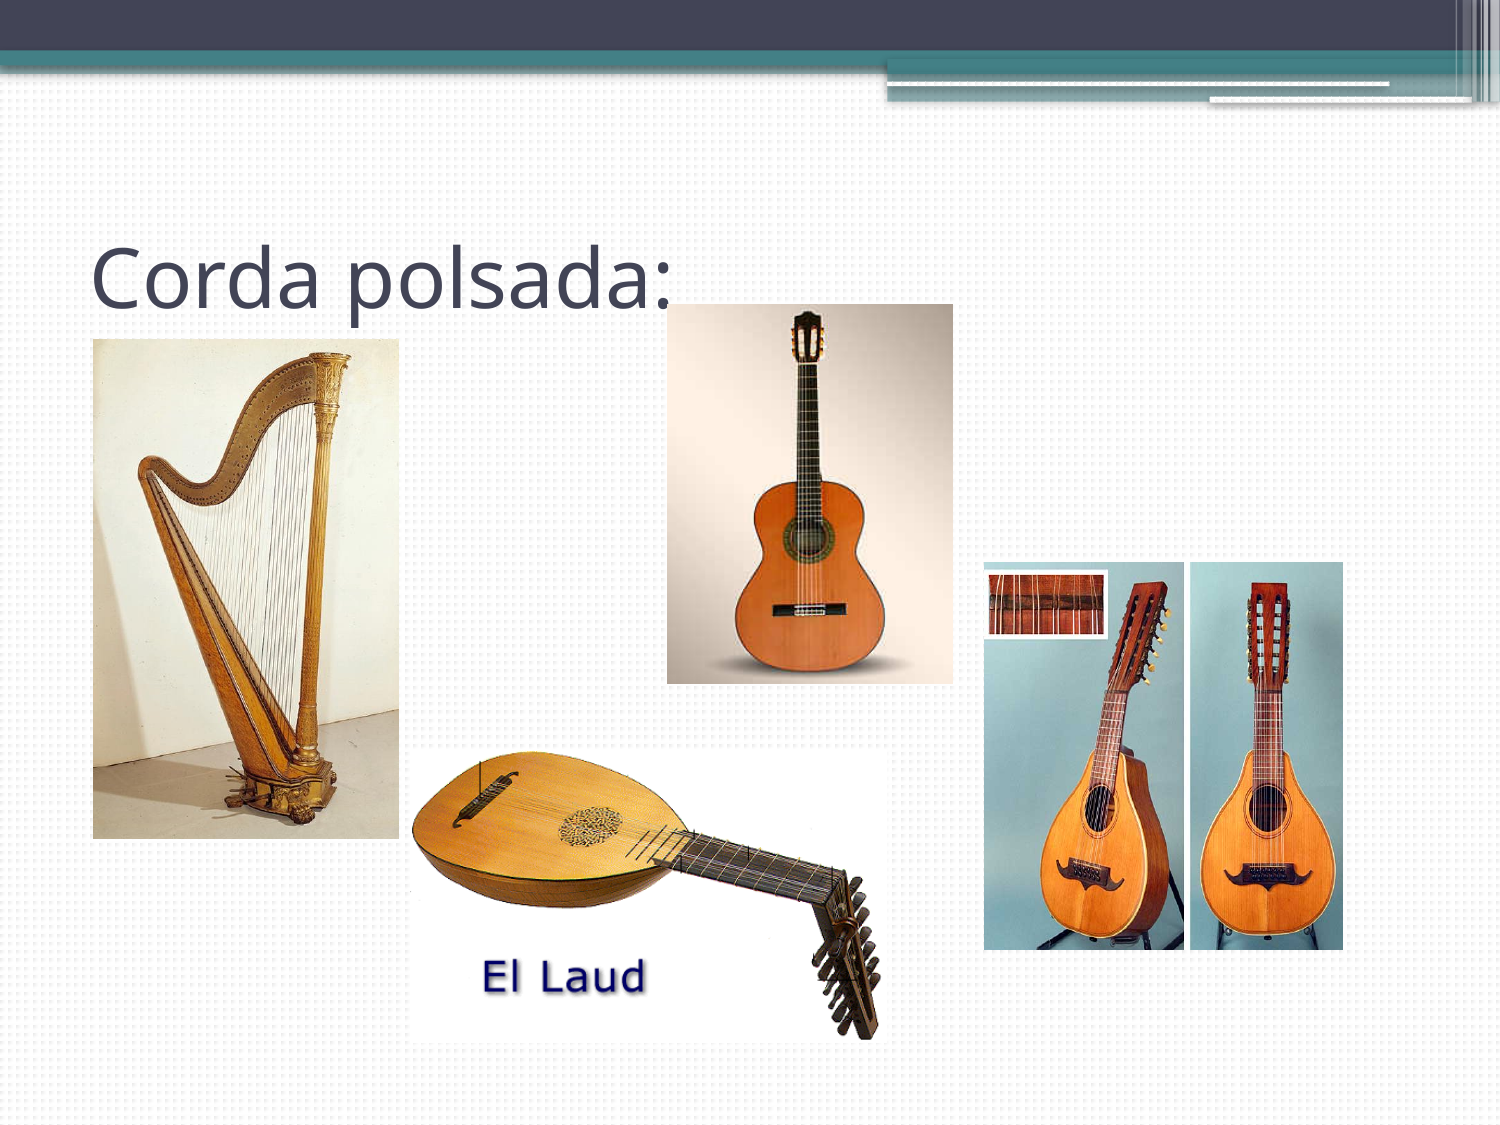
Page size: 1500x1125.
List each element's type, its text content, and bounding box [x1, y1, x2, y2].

title Corda polsada: [75, 187, 1425, 363]
picture [984, 562, 1343, 950]
picture [409, 749, 888, 1043]
picture [667, 304, 953, 684]
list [93, 339, 399, 839]
